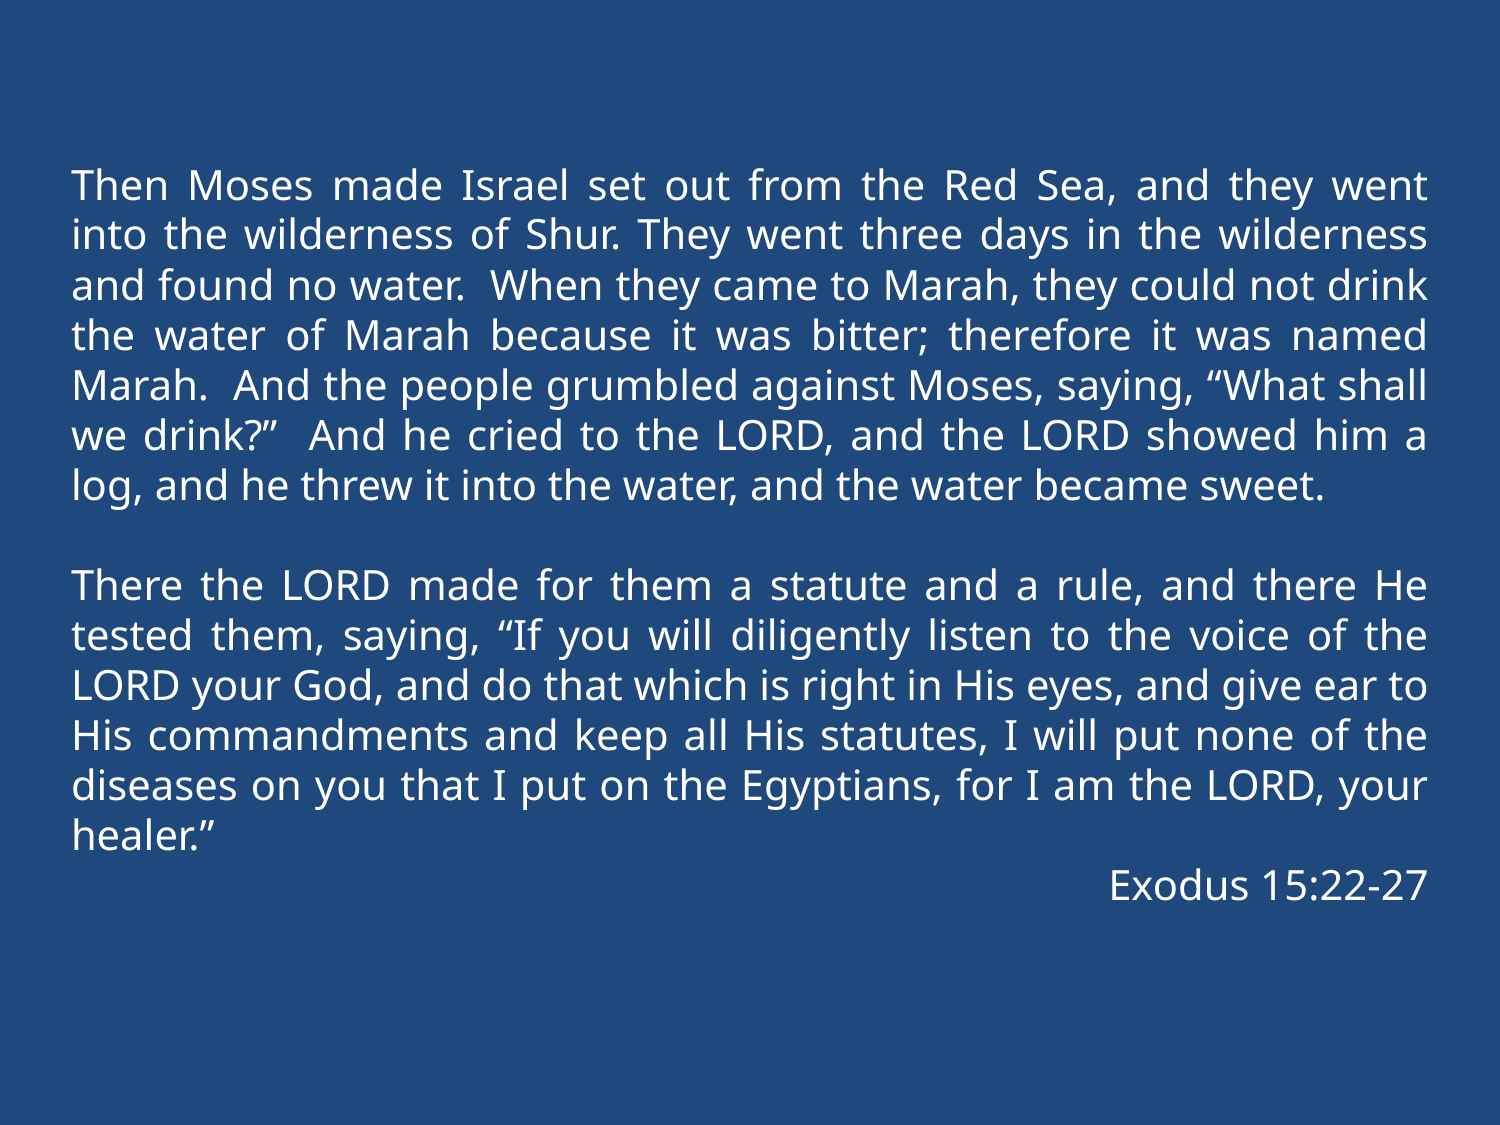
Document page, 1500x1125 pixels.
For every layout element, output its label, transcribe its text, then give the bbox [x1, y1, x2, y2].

text_box Then Moses made Israel set out from the Red Sea, and they went into the wilderness of Shur. They went three days in the wilderness and found no water. When they came to Marah, they could not drink the water of Marah because it was bitter; therefore it was named Marah. And the people grumbled against Moses, saying, “What shall we drink?” And he cried to the LORD, and the LORD showed him a log, and he threw it into the water, and the water became sweet. There the LORD made for them a statute and a rule, and there He tested them, saying, “If you will diligently listen to the voice of the LORD your God, and do that which is right in His eyes, and give ear to His commandments and keep all His statutes, I will put none of the diseases on you that I put on the Egyptians, for I am the LORD, your healer.” Exodus 15:22-27 [56, 151, 1444, 917]
